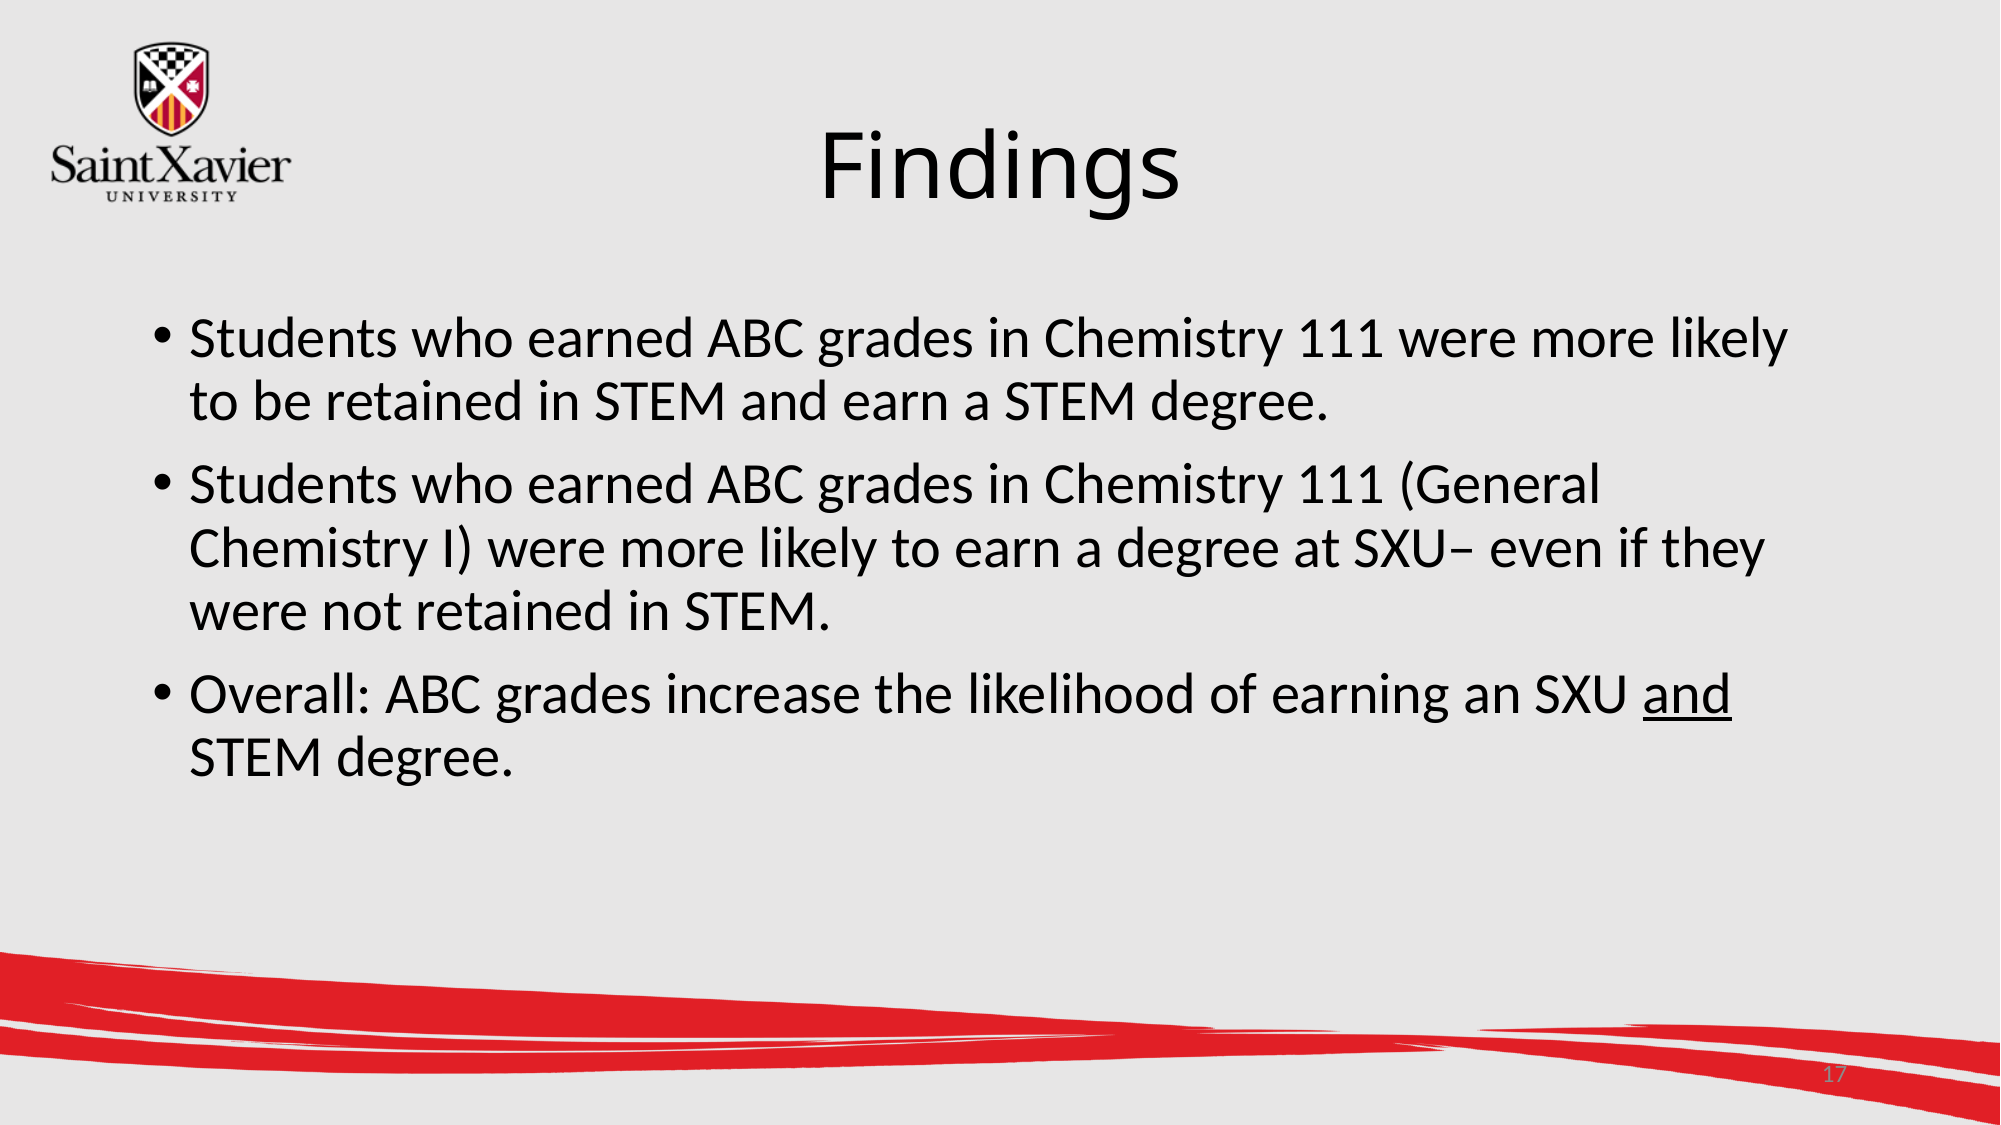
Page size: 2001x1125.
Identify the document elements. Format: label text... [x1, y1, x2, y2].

title Findings [137, 59, 1863, 278]
slide_number 17 [1412, 1042, 1863, 1103]
picture [0, 30, 347, 213]
picture [0, 952, 2000, 1125]
list Students who earned ABC grades in Chemistry 111 were more likely to be retained in STEM and earn a STEM degree. Students who earned ABC grades in Chemistry 111 (General Chemistry I) were more likely to earn a degree at SXU– even if they were not retained in STEM. Overall: ABC grades increase the likelihood of earning an SXU and STEM degree. [137, 299, 1863, 1014]
